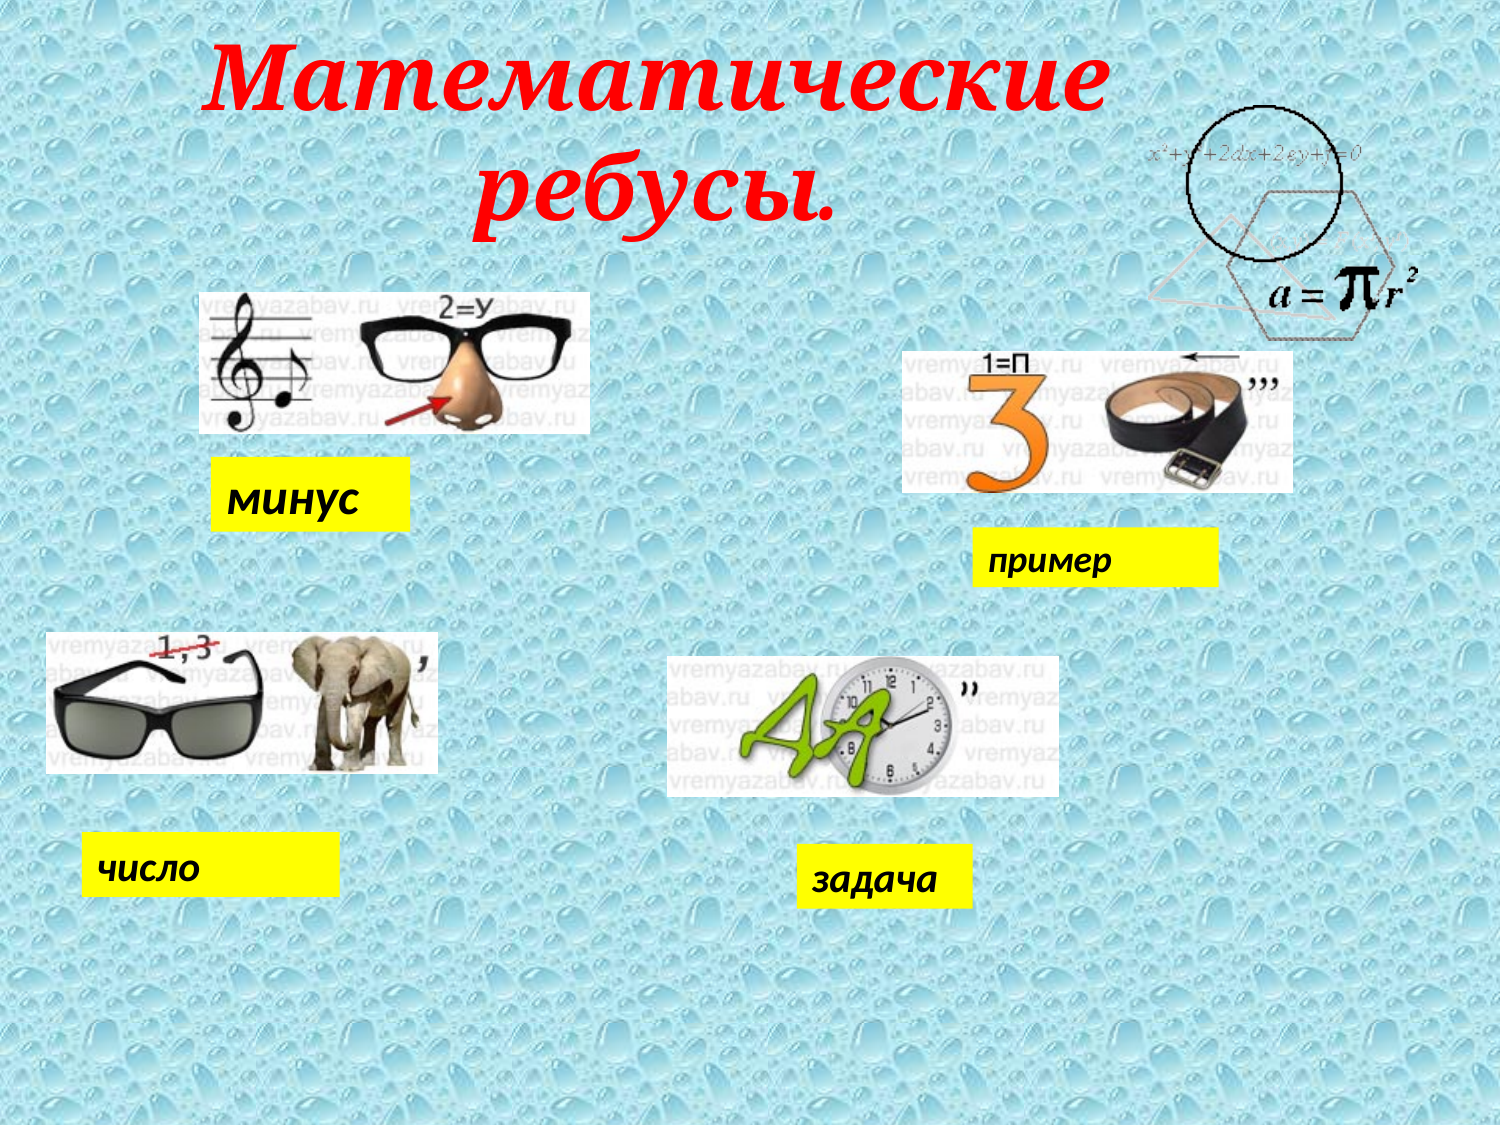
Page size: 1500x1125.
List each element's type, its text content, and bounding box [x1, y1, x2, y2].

text_box минус [210, 456, 411, 532]
text_box число [81, 832, 340, 897]
picture [0, 0, 1500, 1125]
text_box задача [796, 843, 973, 909]
text_box пример [972, 527, 1219, 588]
title Математические ребусы. [0, 35, 1315, 223]
